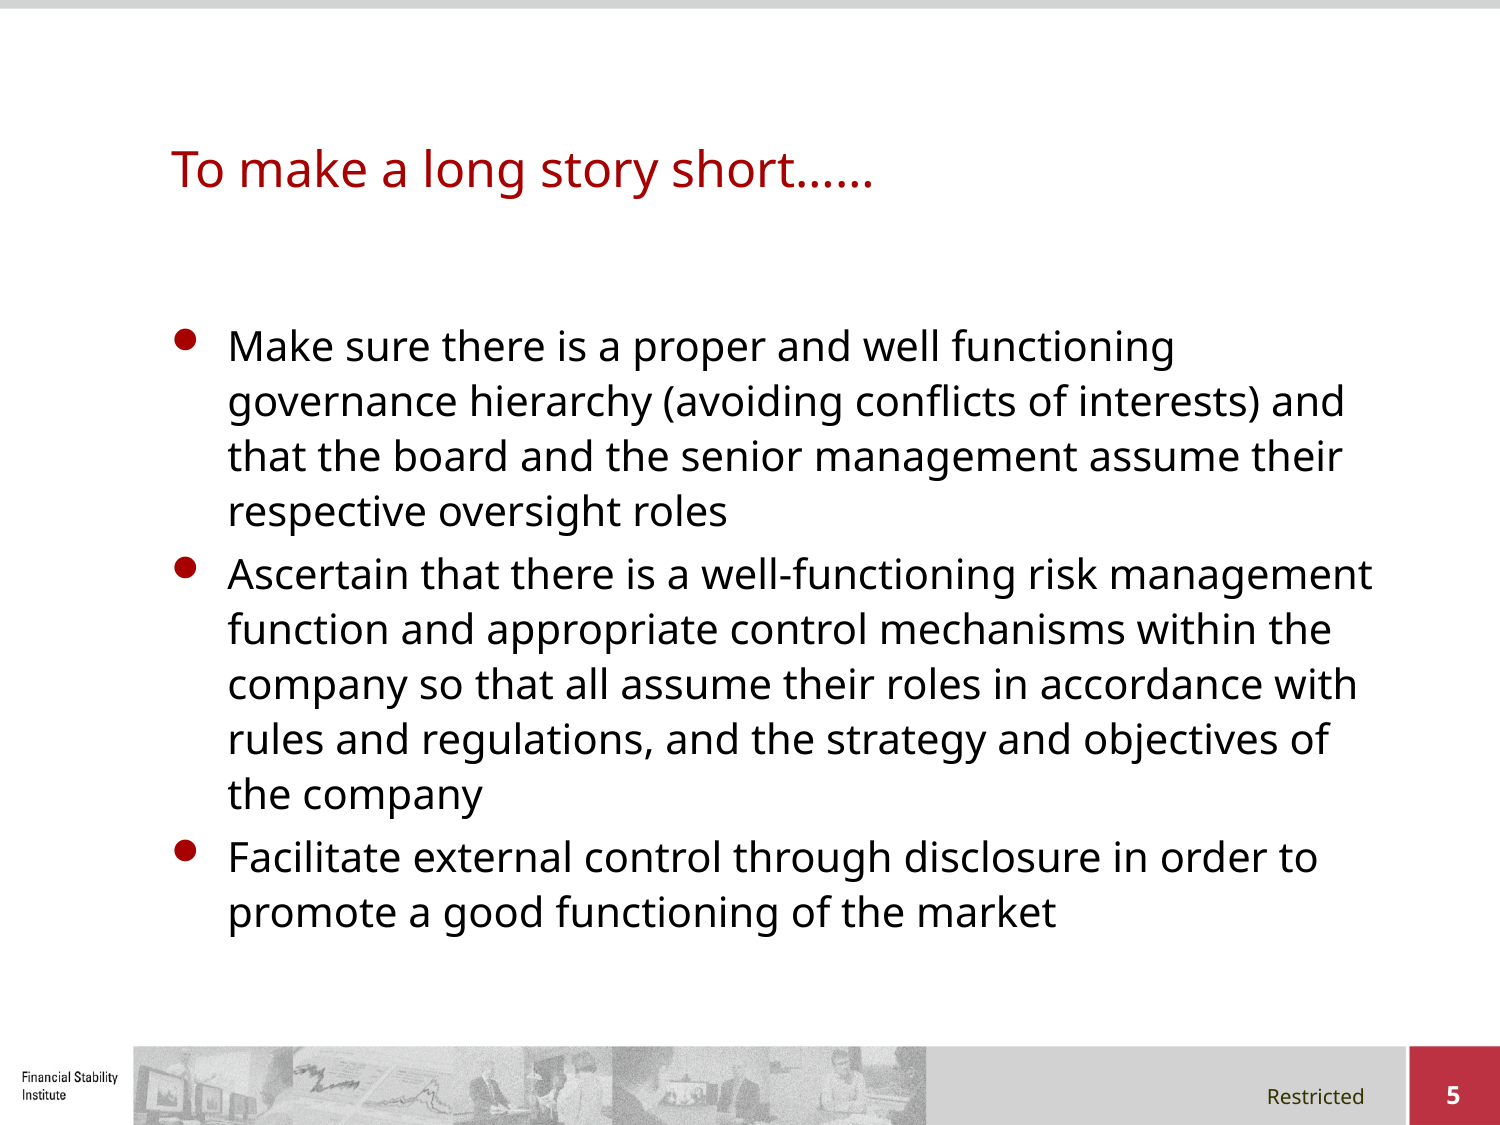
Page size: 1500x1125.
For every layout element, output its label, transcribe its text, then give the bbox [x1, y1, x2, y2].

picture [21, 1044, 1500, 1125]
slide_number 5 [1407, 1072, 1500, 1125]
list Make sure there is a proper and well functioning governance hierarchy (avoiding conflicts of interests) and that the board and the senior management assume their respective oversight roles Ascertain that there is a well-functioning risk management function and appropriate control mechanisms within the company so that all assume their roles in accordance with rules and regulations, and the strategy and objectives of the company Facilitate external control through disclosure in order to promote a good functioning of the market [171, 314, 1400, 1012]
title To make a long story short…… [171, 137, 1398, 214]
